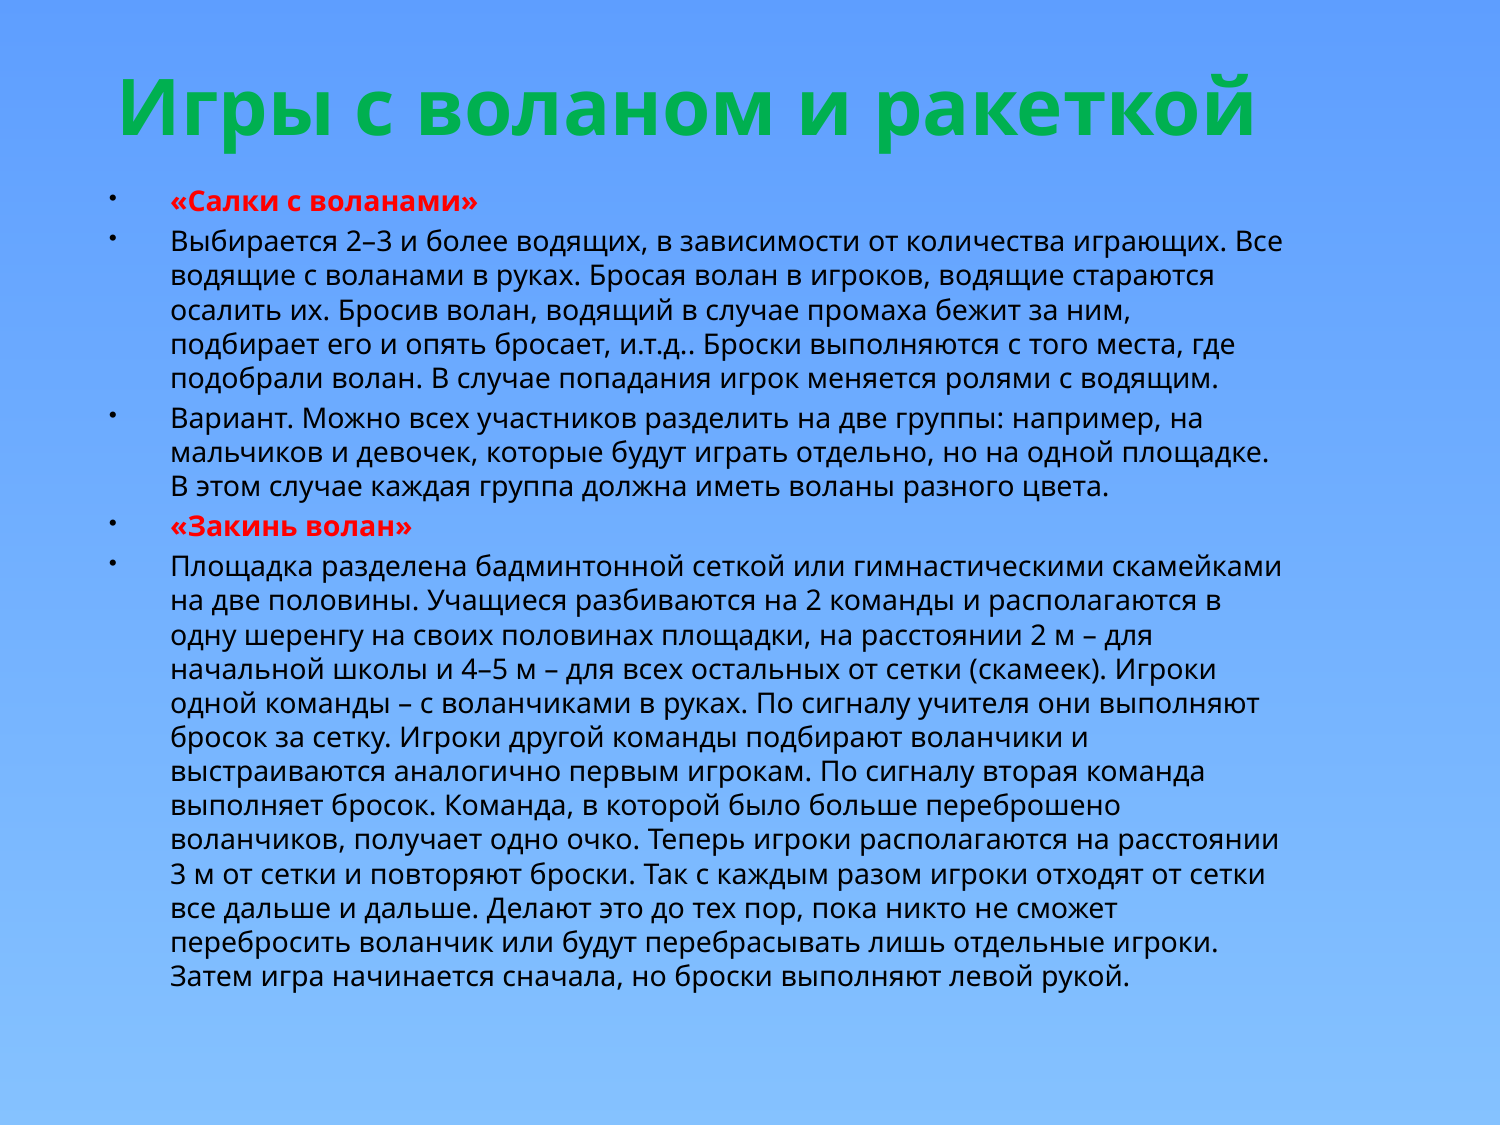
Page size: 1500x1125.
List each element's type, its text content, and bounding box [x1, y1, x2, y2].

list «Салки с воланами» Выбирается 2–3 и более водящих, в зависимости от количества играющих. Все водящие с воланами в руках. Бросая волан в игроков, водящие стараются осалить их. Бросив волан, водящий в случае промаха бежит за ним, подбирает его и опять бросает, и.т.д.. Броски выполняются с того места, где подобрали волан. В случае попадания игрок меняется ролями с водящим. Вариант. Можно всех участников разделить на две группы: например, на мальчиков и девочек, которые будут играть отдельно, но на одной площадке. В этом случае каждая группа должна иметь воланы разного цвета. «Закинь волан» Площадка разделена бадминтонной сеткой или гимнастическими скамейками на две половины. Учащиеся разбиваются на 2 команды и располагаются в одну шеренгу на своих половинах площадки, на расстоянии 2 м – для начальной школы и 4–5 м – для всех остальных от сетки (скамеек). Игроки одной команды – с воланчиками в руках. По сигналу учителя они выполняют бросок за сетку. Игроки другой команды подбирают воланчики и выстраиваются аналогично первым игрокам. По сигналу вторая команда выполняет бросок. Команда, в которой было больше переброшено воланчиков, получает одно очко. Теперь игроки располагаются на расстоянии 3 м от сетки и повторяют броски. Так с каждым разом игроки отходят от сетки все дальше и дальше. Делают это до тех пор, пока никто не сможет перебросить воланчик или будут перебрасывать лишь отдельные игроки. Затем игра начинается сначала, но броски выполняют левой рукой. [75, 175, 1300, 1090]
title Игры с воланом и ракеткой [75, 45, 1300, 164]
